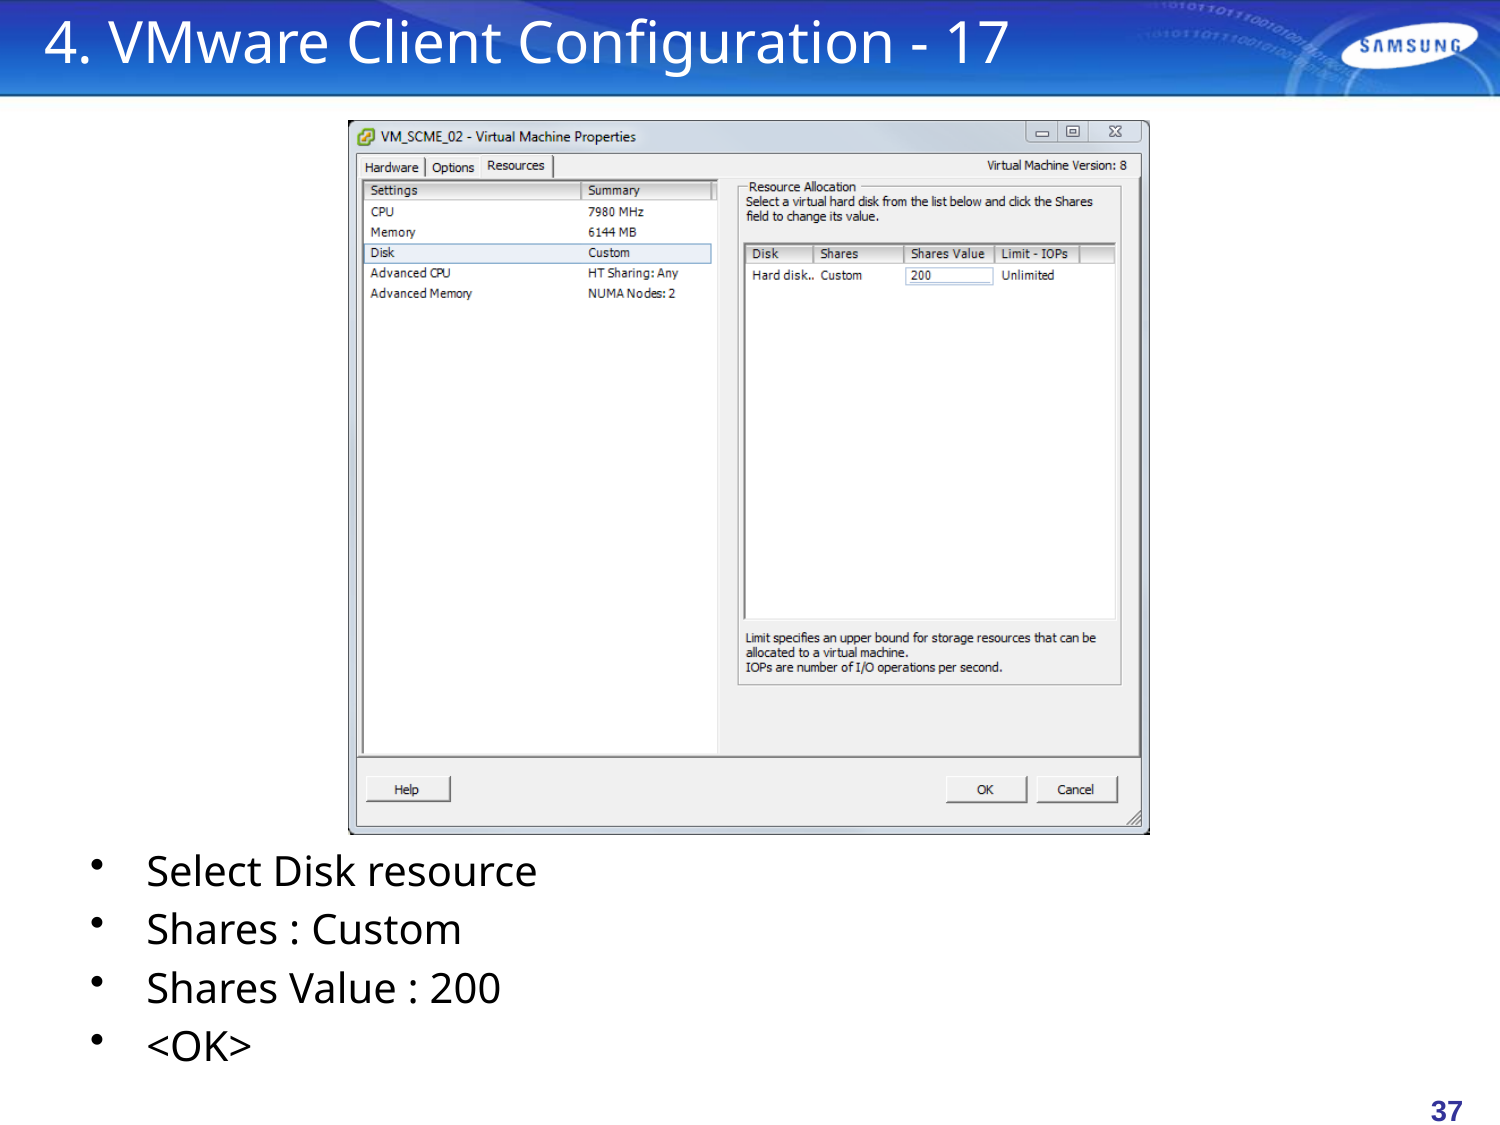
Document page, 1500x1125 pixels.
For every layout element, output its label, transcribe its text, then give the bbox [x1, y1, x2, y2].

text_box 4. VMware Client Configuration - 17 [29, 5, 1400, 76]
list Select Disk resource Shares : Custom Shares Value : 200 <OK> [74, 836, 1400, 1086]
picture [0, 0, 1500, 835]
text_box [27, 11, 1294, 93]
